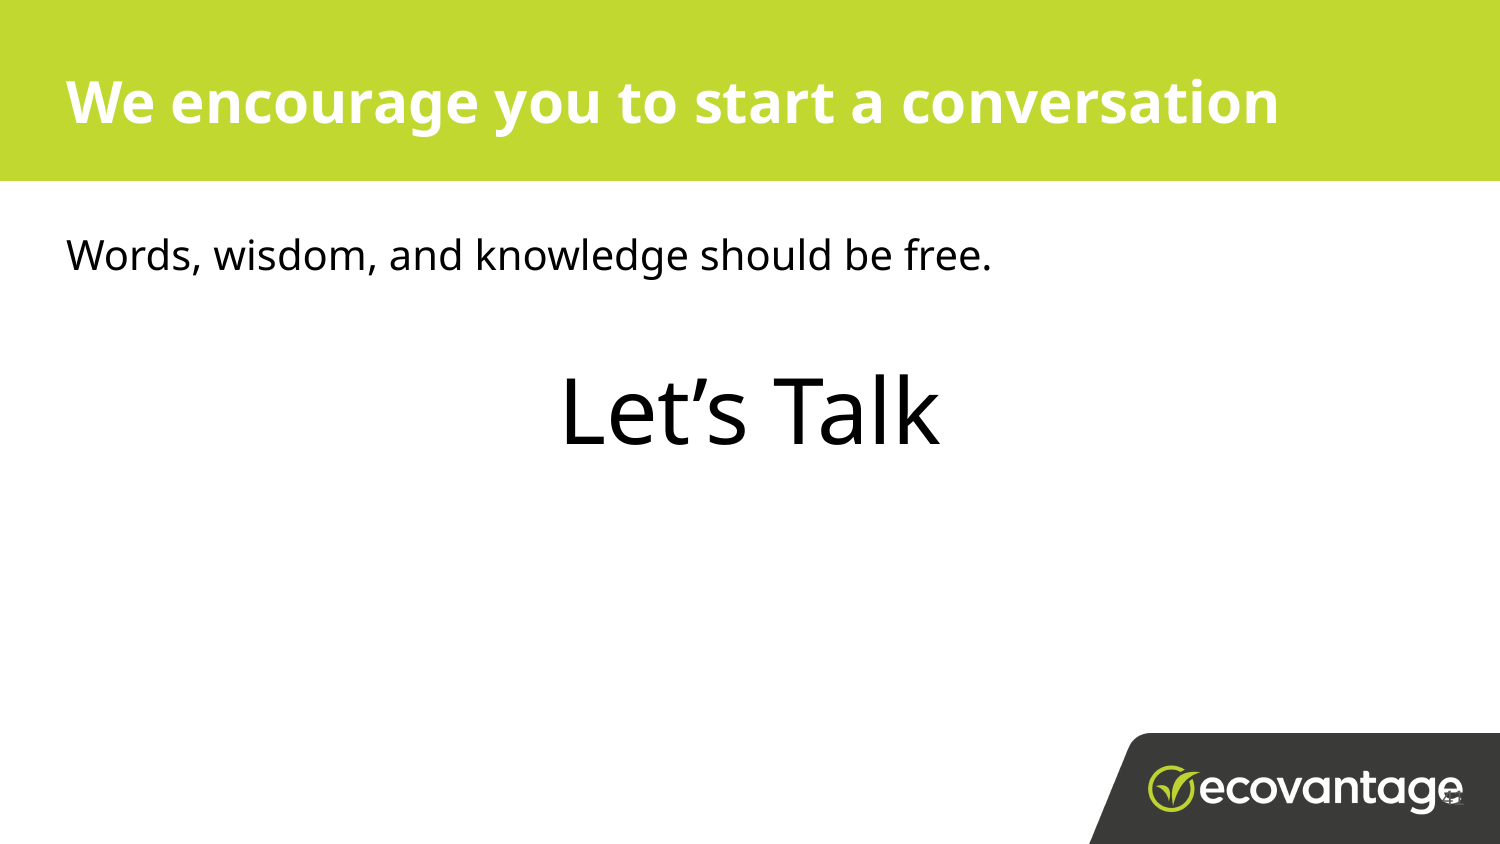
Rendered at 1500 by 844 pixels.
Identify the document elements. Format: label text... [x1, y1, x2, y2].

picture [1076, 733, 1500, 844]
title We encourage you to start a conversation [51, 49, 1449, 151]
text_box [0, 0, 1500, 181]
subtitle Words, wisdom, and knowledge should be free. Let’s Talk [51, 206, 1449, 595]
